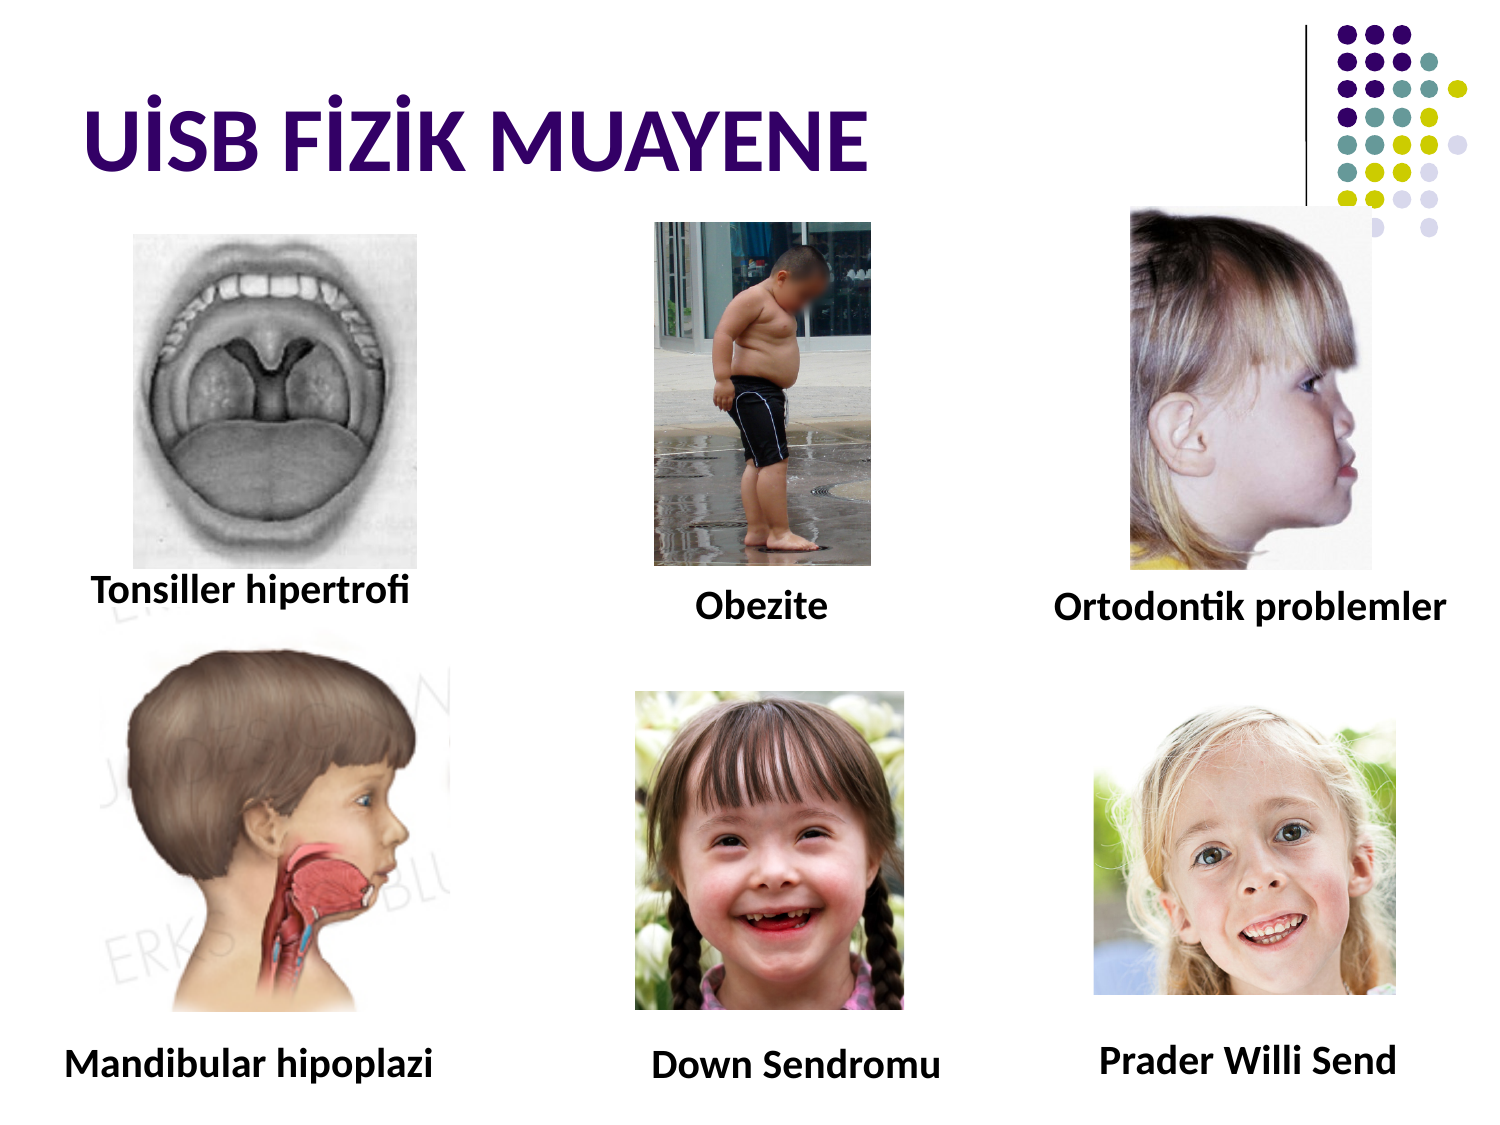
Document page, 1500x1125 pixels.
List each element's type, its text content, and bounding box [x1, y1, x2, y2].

picture [1093, 701, 1397, 995]
picture [1130, 206, 1372, 570]
text_box Prader Willi Send [1084, 1025, 1413, 1090]
text_box Ortodontik problemler [1039, 571, 1463, 637]
picture [634, 691, 905, 1010]
text_box Mandibular hipoplazi [48, 1028, 449, 1094]
title UİSB FİZİK MUAYENE [67, 42, 1305, 198]
picture [132, 234, 418, 569]
picture [653, 222, 871, 566]
text_box Down Sendromu [636, 1029, 957, 1094]
text_box Obezite [680, 574, 844, 636]
picture [99, 607, 451, 1012]
text_box Tonsiller hipertrofi [75, 554, 426, 620]
